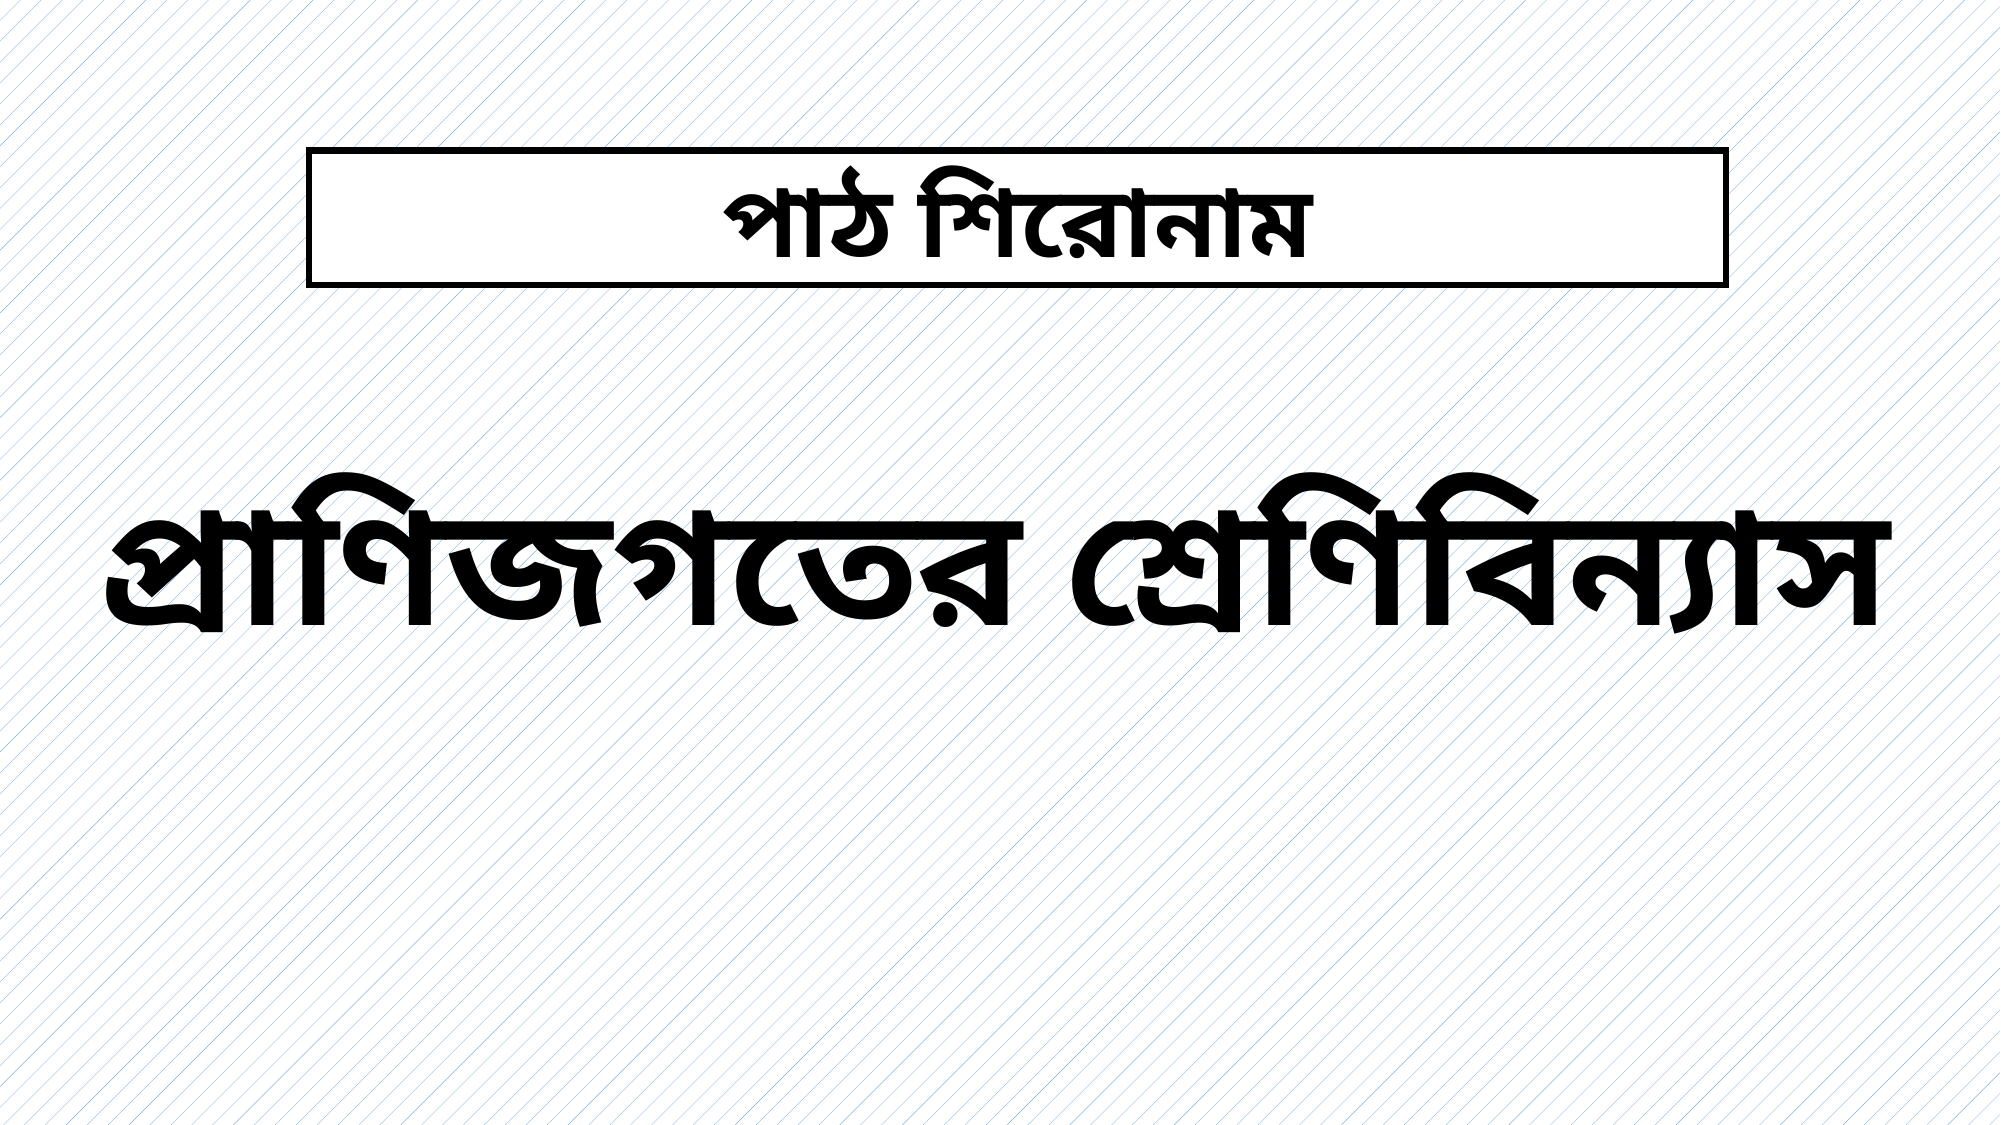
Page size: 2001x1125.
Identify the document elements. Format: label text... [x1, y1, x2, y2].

text_box পাঠ শিরোনাম [308, 149, 1727, 286]
text_box প্রাণিজগতের শ্রেণিবিন্যাস [86, 451, 1949, 667]
